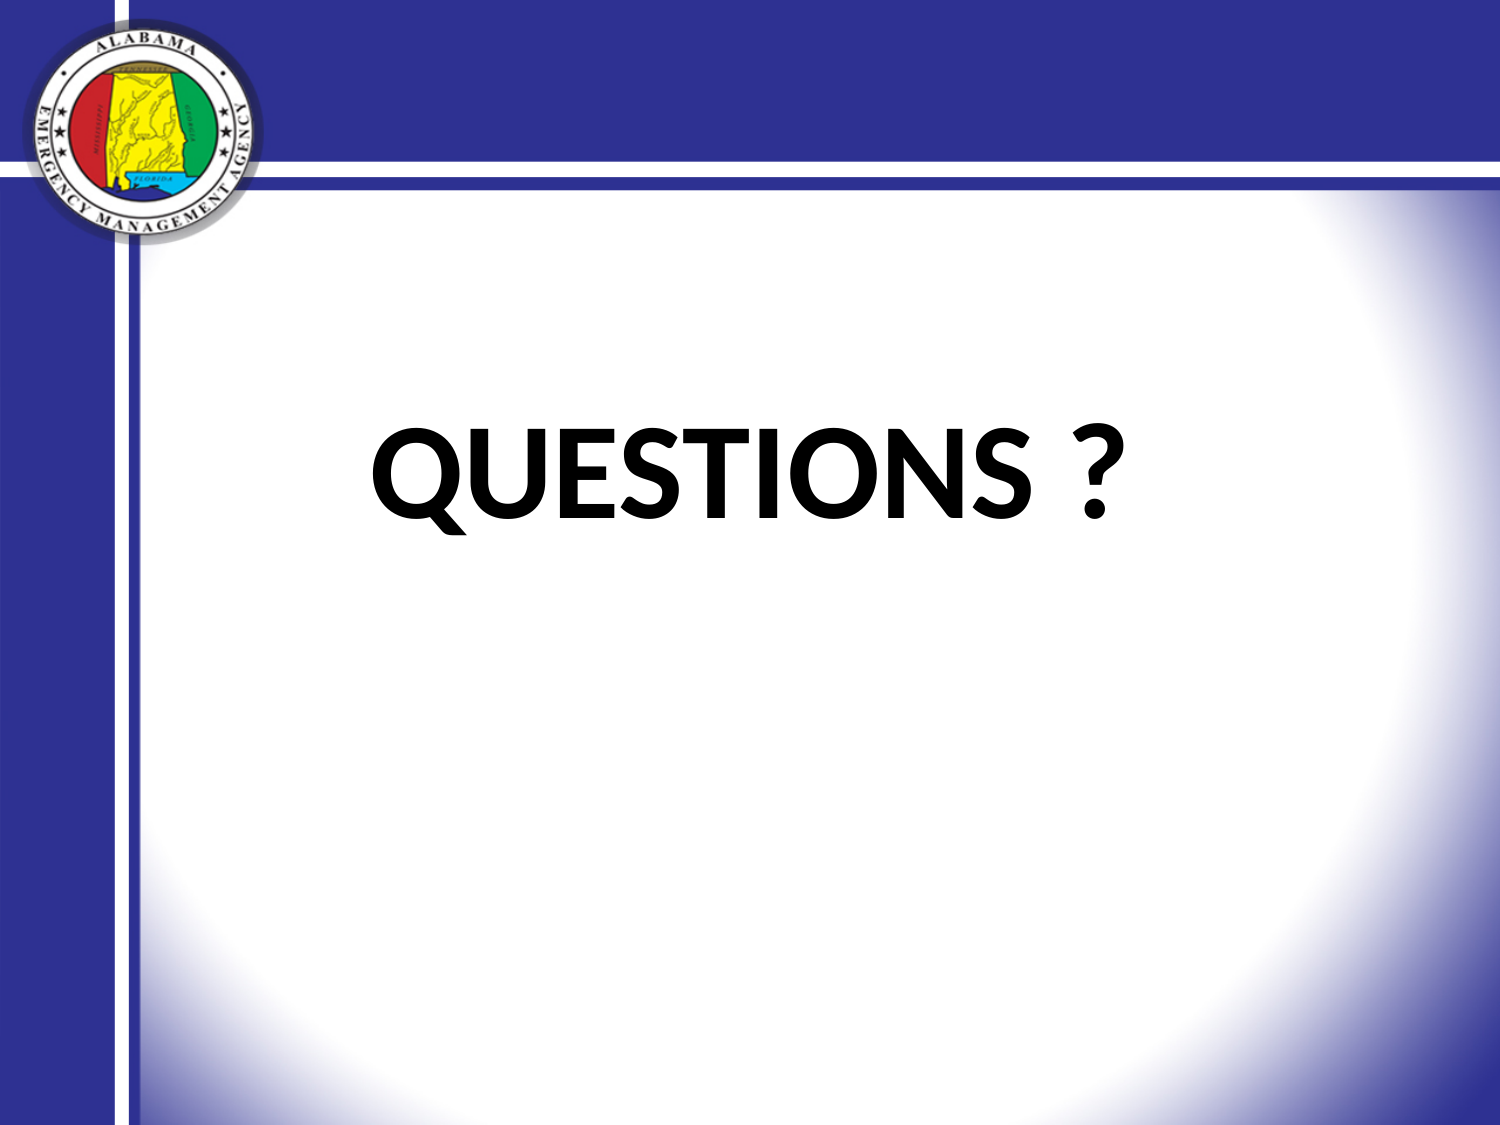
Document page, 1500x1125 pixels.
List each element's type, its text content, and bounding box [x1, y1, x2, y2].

picture [0, 0, 1500, 1125]
title QUESTIONS ? [75, 45, 1425, 663]
